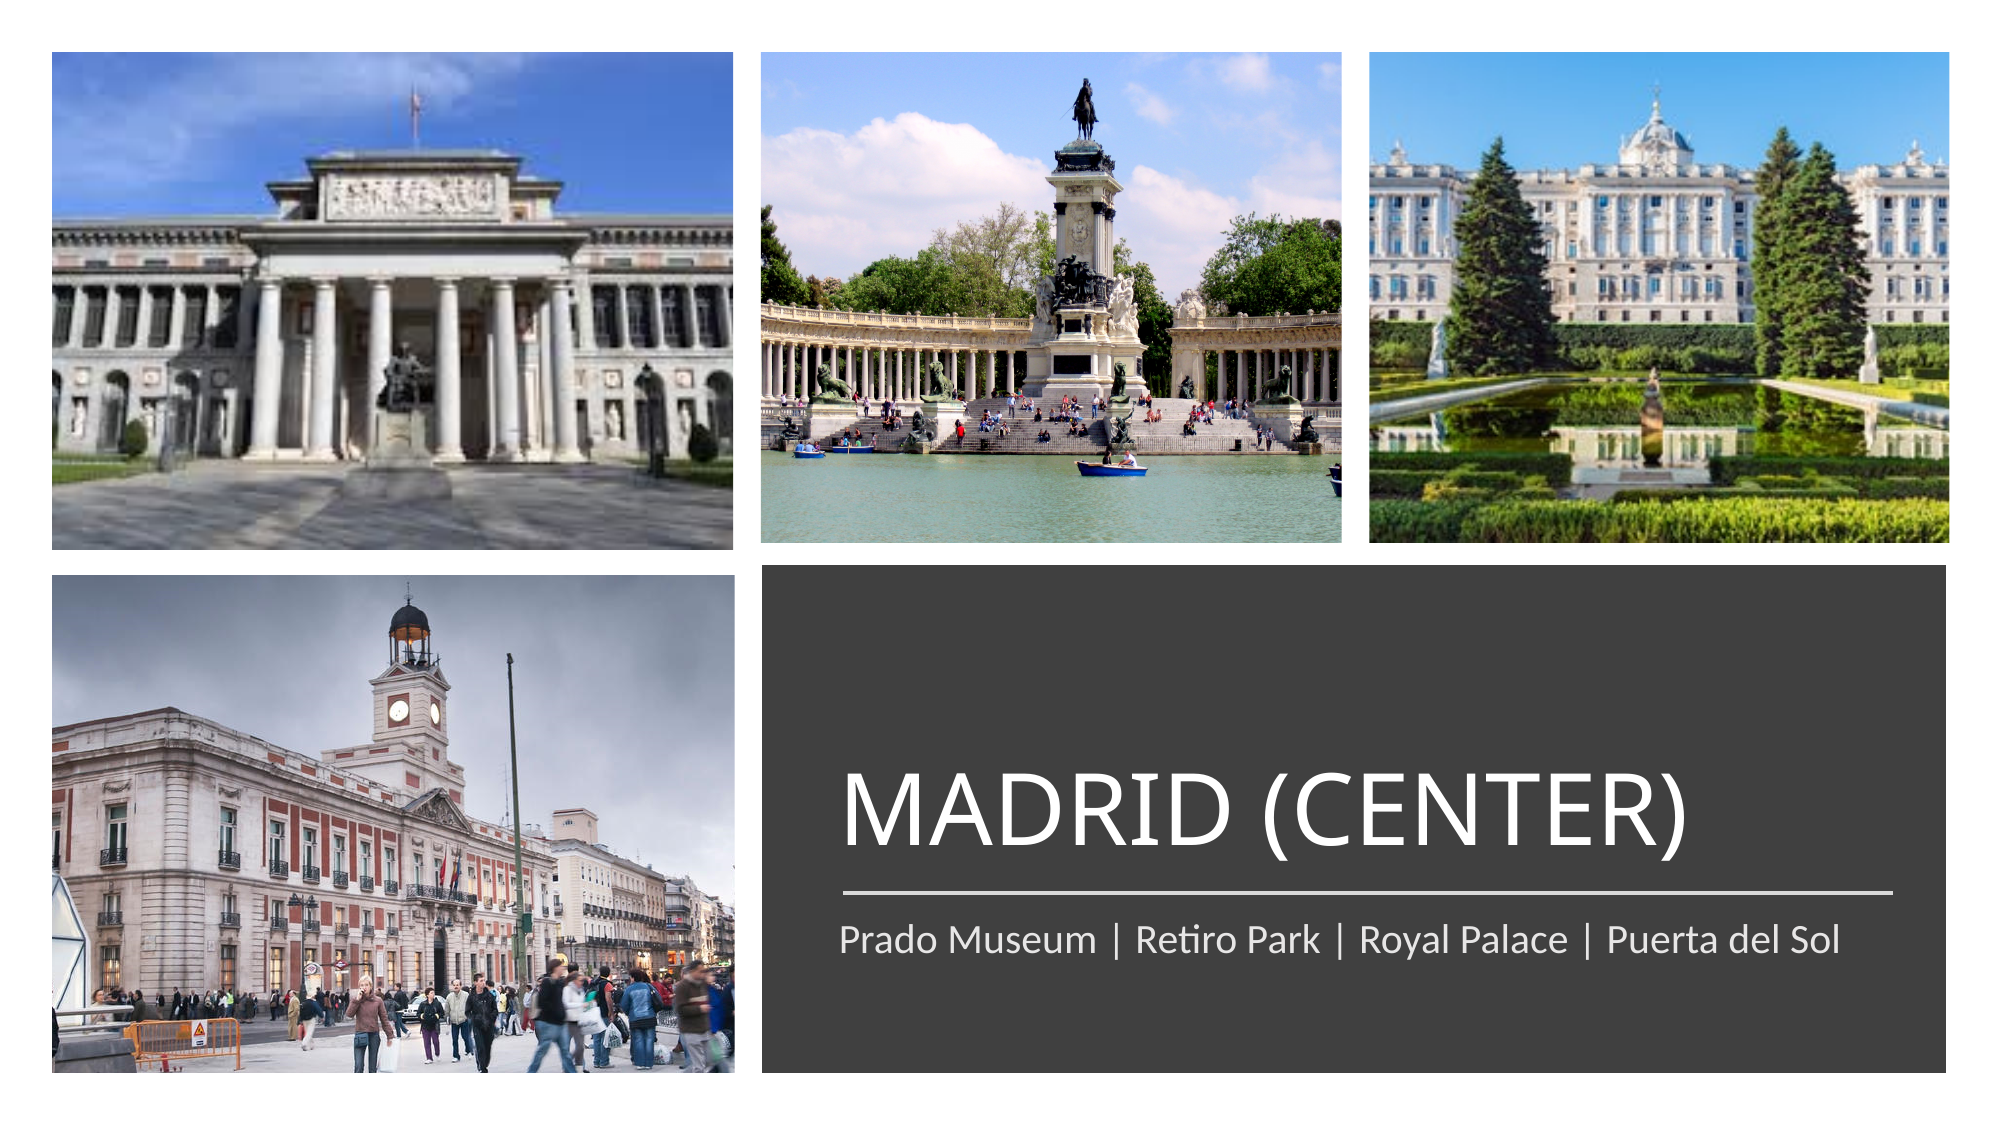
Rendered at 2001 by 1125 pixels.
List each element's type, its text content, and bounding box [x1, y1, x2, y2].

picture [51, 52, 734, 550]
picture [1369, 52, 1950, 543]
subtitle Prado Museum | Retiro Park | Royal Palace | Puerta del Sol [823, 910, 1885, 1010]
picture [760, 52, 1342, 543]
text_box [771, 575, 1937, 1064]
title MADRID (CENTER) [823, 625, 1885, 875]
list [52, 575, 735, 1073]
